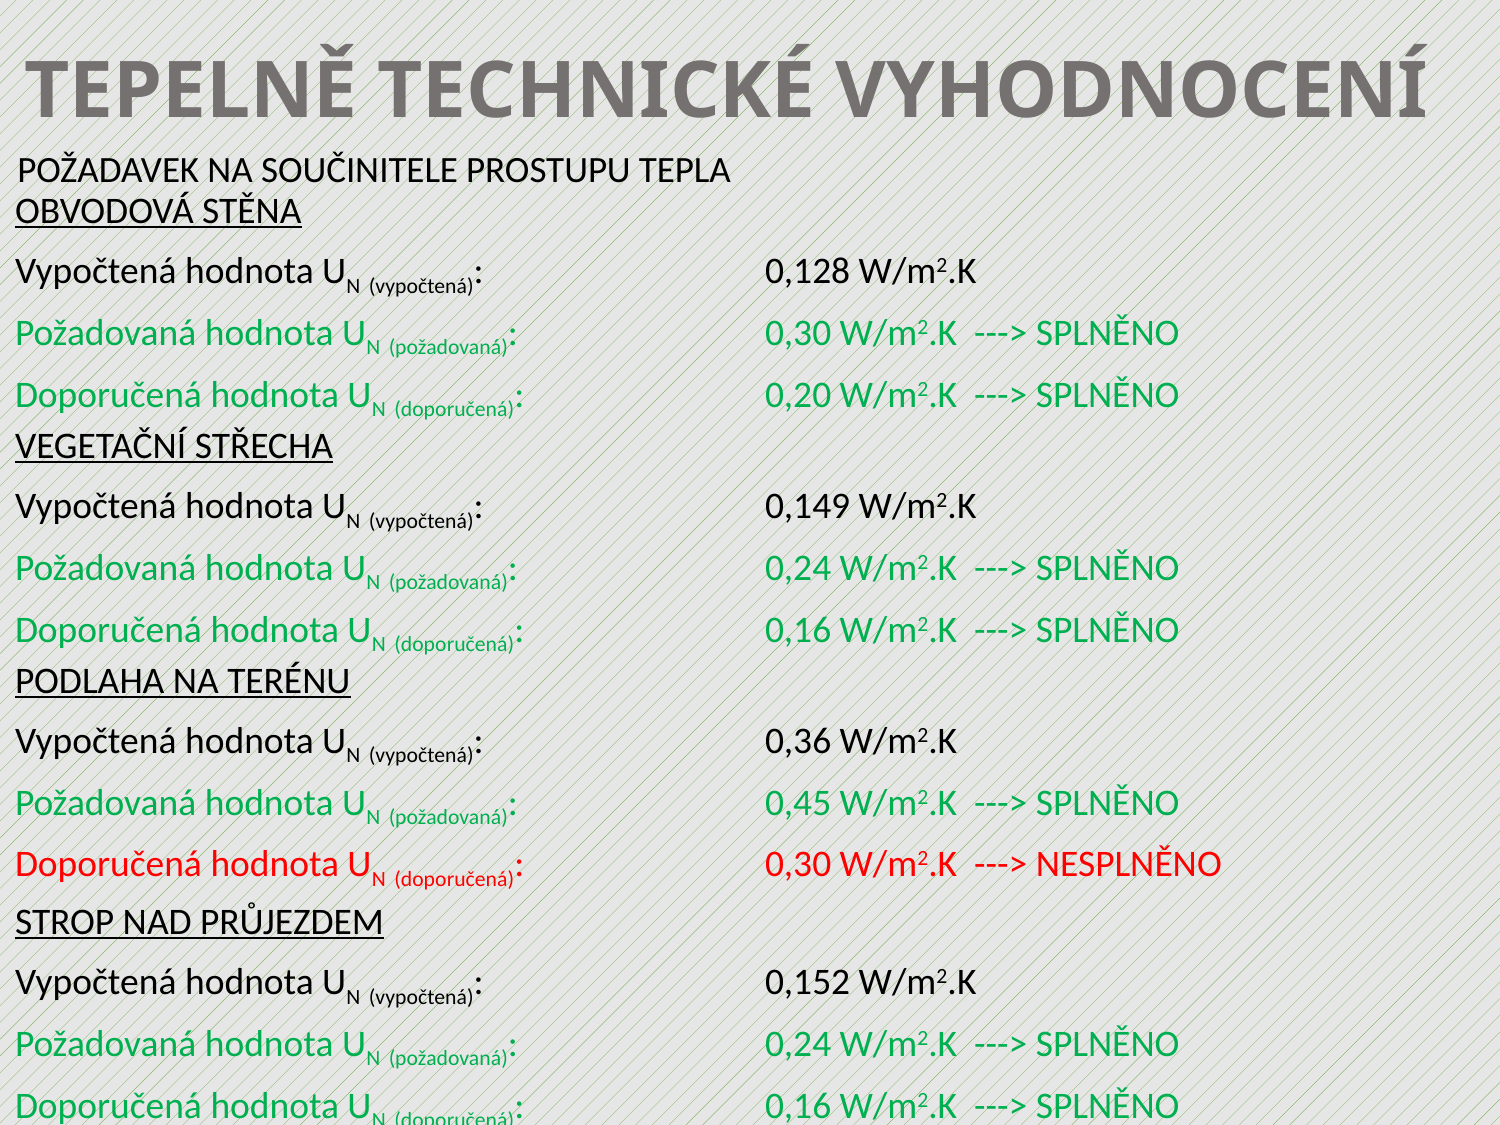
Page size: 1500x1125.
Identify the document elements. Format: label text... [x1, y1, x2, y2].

text_box OBVODOVÁ STĚNA Vypočtená hodnota UN (vypočtená): 0,128 W/m2.K Požadovaná hodnota UN (požadovaná): 0,30 W/m2.K ---> SPLNĚNO Doporučená hodnota UN (doporučená): 0,20 W/m2.K ---> SPLNĚNO [0, 183, 1500, 418]
list POŽADAVEK NA SOUČINITELE PROSTUPU TEPLA [0, 142, 1297, 198]
text_box STROP NAD PRŮJEZDEM Vypočtená hodnota UN (vypočtená): 0,152 W/m2.K Požadovaná hodnota UN (požadovaná): 0,24 W/m2.K ---> SPLNĚNO Doporučená hodnota UN (doporučená): 0,16 W/m2.K ---> SPLNĚNO [0, 894, 1500, 1125]
text_box PODLAHA NA TERÉNU Vypočtená hodnota UN (vypočtená): 0,36 W/m2.K Požadovaná hodnota UN (požadovaná): 0,45 W/m2.K ---> SPLNĚNO Doporučená hodnota UN (doporučená): 0,30 W/m2.K ---> NESPLNĚNO [0, 653, 1500, 894]
text_box TEPELNĚ TECHNICKÉ VYHODNOCENÍ [9, 3, 1500, 182]
text_box VEGETAČNÍ STŘECHA Vypočtená hodnota UN (vypočtená): 0,149 W/m2.K Požadovaná hodnota UN (požadovaná): 0,24 W/m2.K ---> SPLNĚNO Doporučená hodnota UN (doporučená): 0,16 W/m2.K ---> SPLNĚNO [0, 418, 1500, 653]
